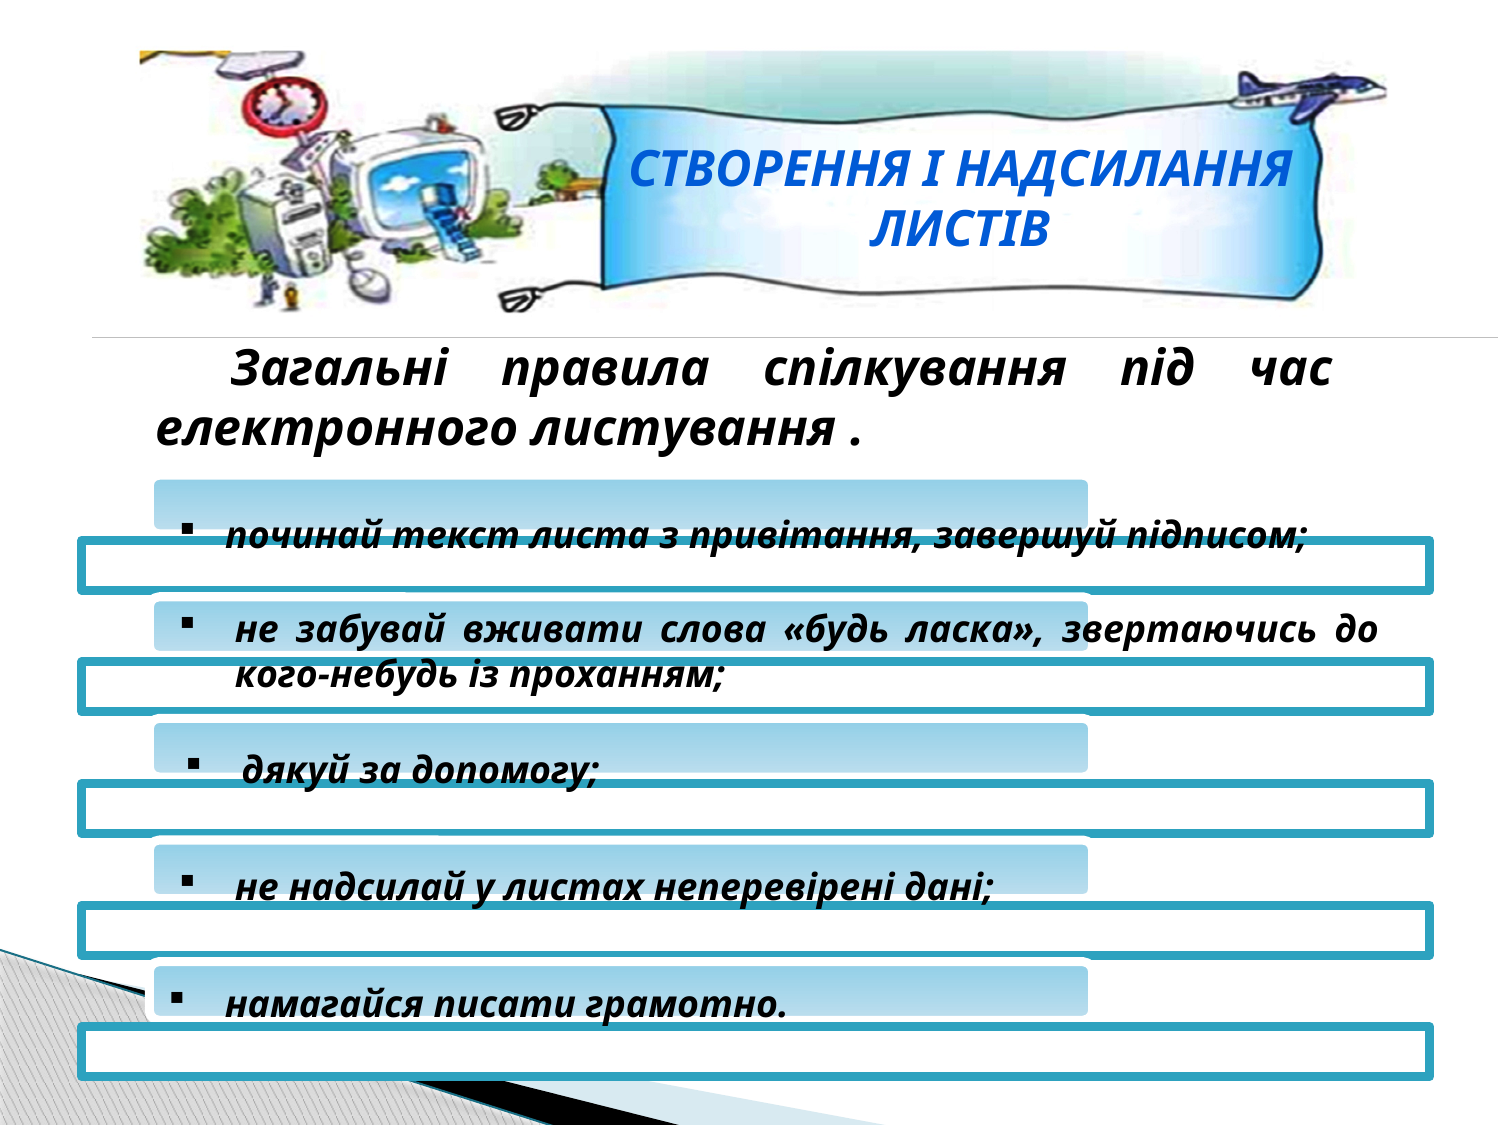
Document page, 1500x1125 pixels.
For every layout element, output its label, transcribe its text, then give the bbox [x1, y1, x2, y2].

text_box Загальні правила спілкування під час електронного листування . [140, 351, 1348, 463]
picture [91, 34, 1500, 339]
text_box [81, 468, 1430, 1078]
